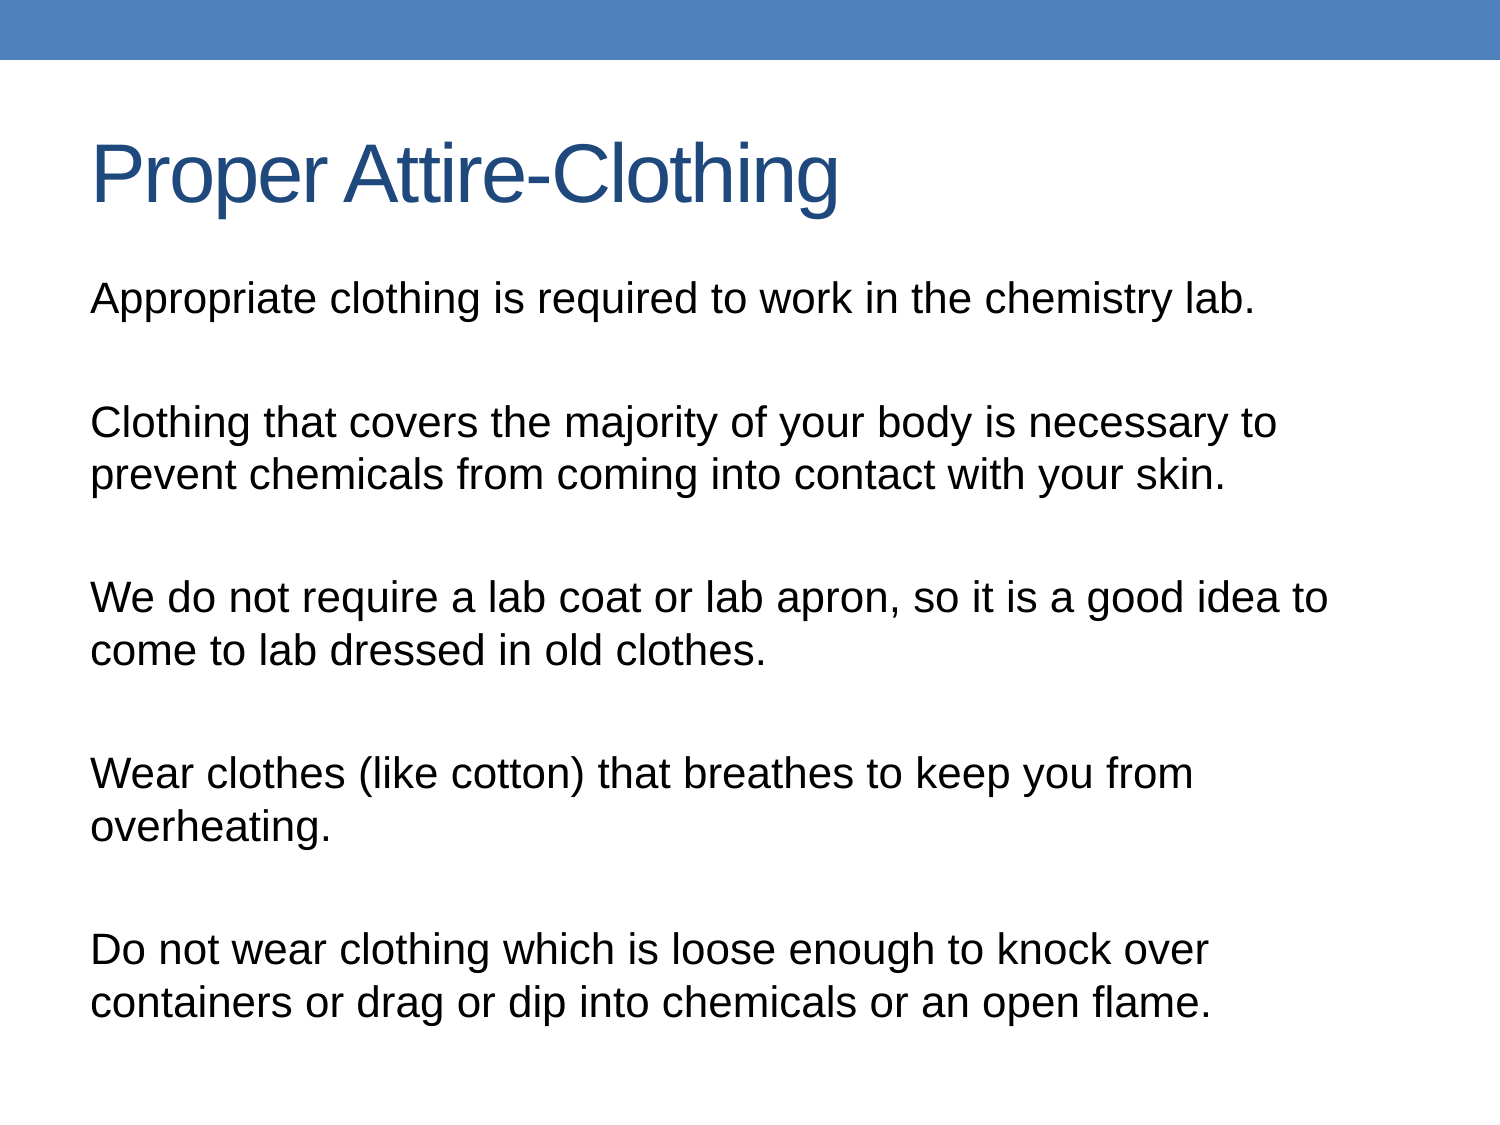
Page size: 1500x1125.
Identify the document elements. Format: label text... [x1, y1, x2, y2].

list Appropriate clothing is required to work in the chemistry lab. Clothing that covers the majority of your body is necessary to prevent chemicals from coming into contact with your skin. We do not require a lab coat or lab apron, so it is a good idea to come to lab dressed in old clothes. Wear clothes (like cotton) that breathes to keep you from overheating. Do not wear clothing which is loose enough to knock over containers or drag or dip into chemicals or an open flame. [75, 262, 1425, 1038]
title Proper Attire-Clothing [75, 87, 1425, 250]
